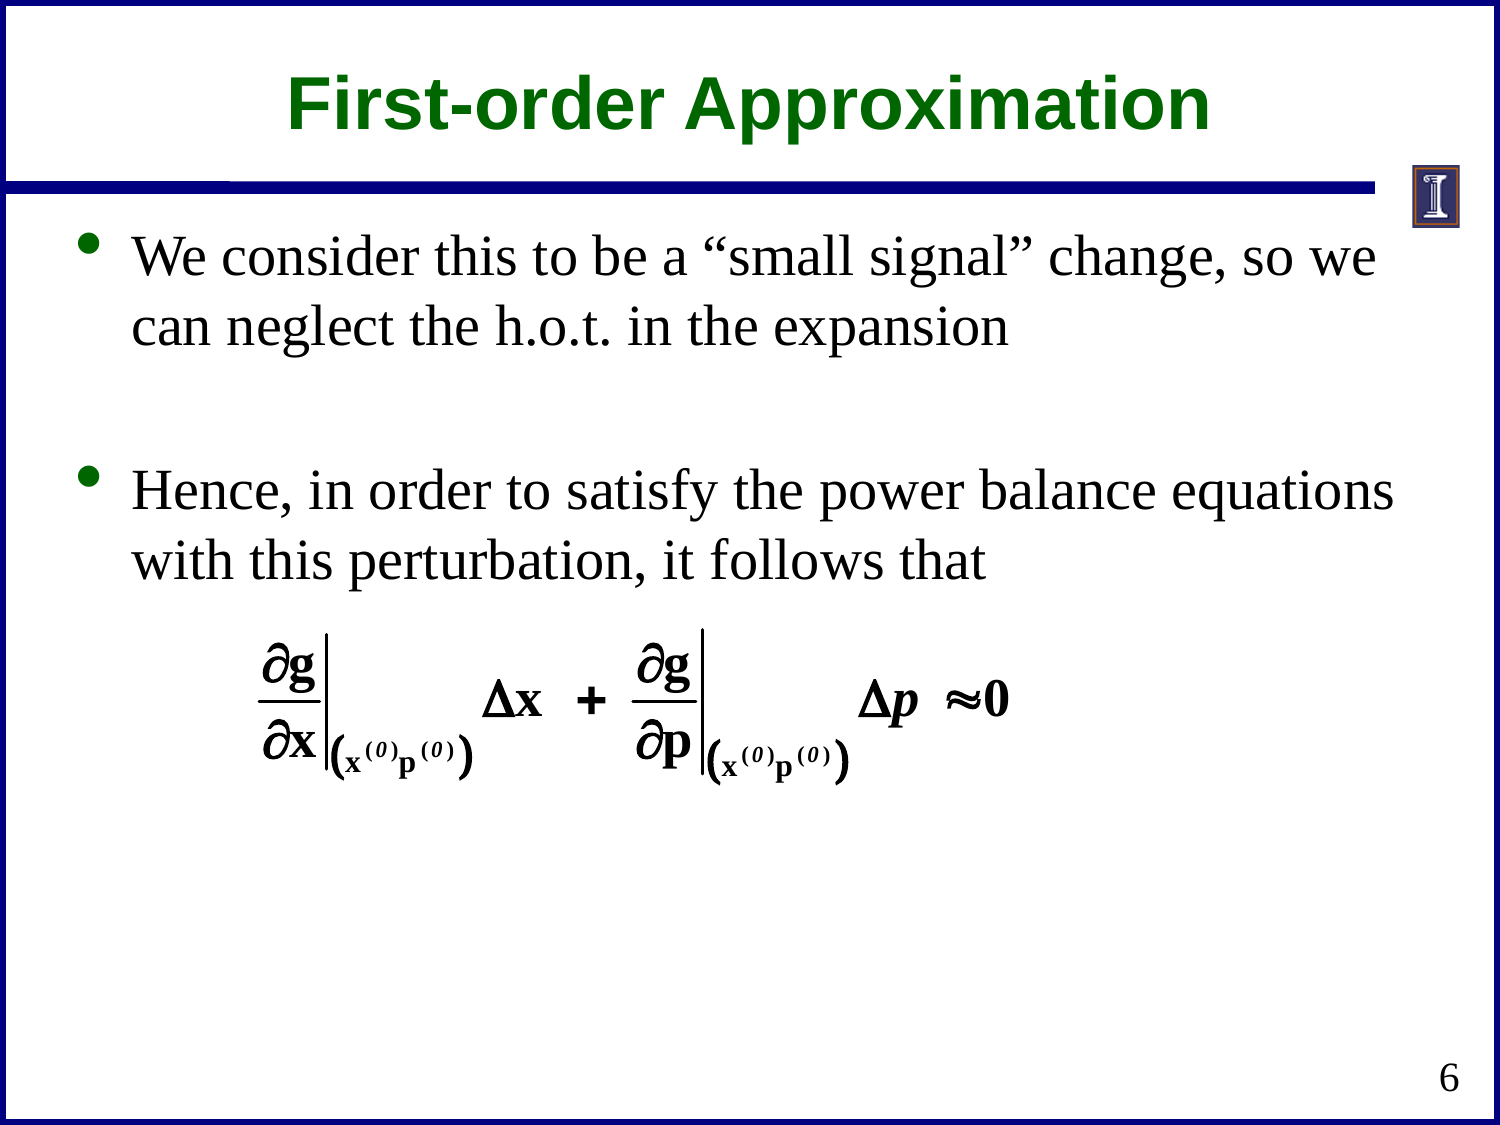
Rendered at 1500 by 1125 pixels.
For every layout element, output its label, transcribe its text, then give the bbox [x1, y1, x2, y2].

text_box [237, 624, 1014, 801]
title First-order Approximation [112, 37, 1388, 163]
list We consider this to be a “small signal” change, so we can neglect the h.o.t. in the expansion Hence, in order to satisfy the power balance equations with this perturbation, it follows that [60, 210, 1461, 588]
slide_number 6 [1162, 1037, 1476, 1113]
picture [1412, 165, 1460, 210]
